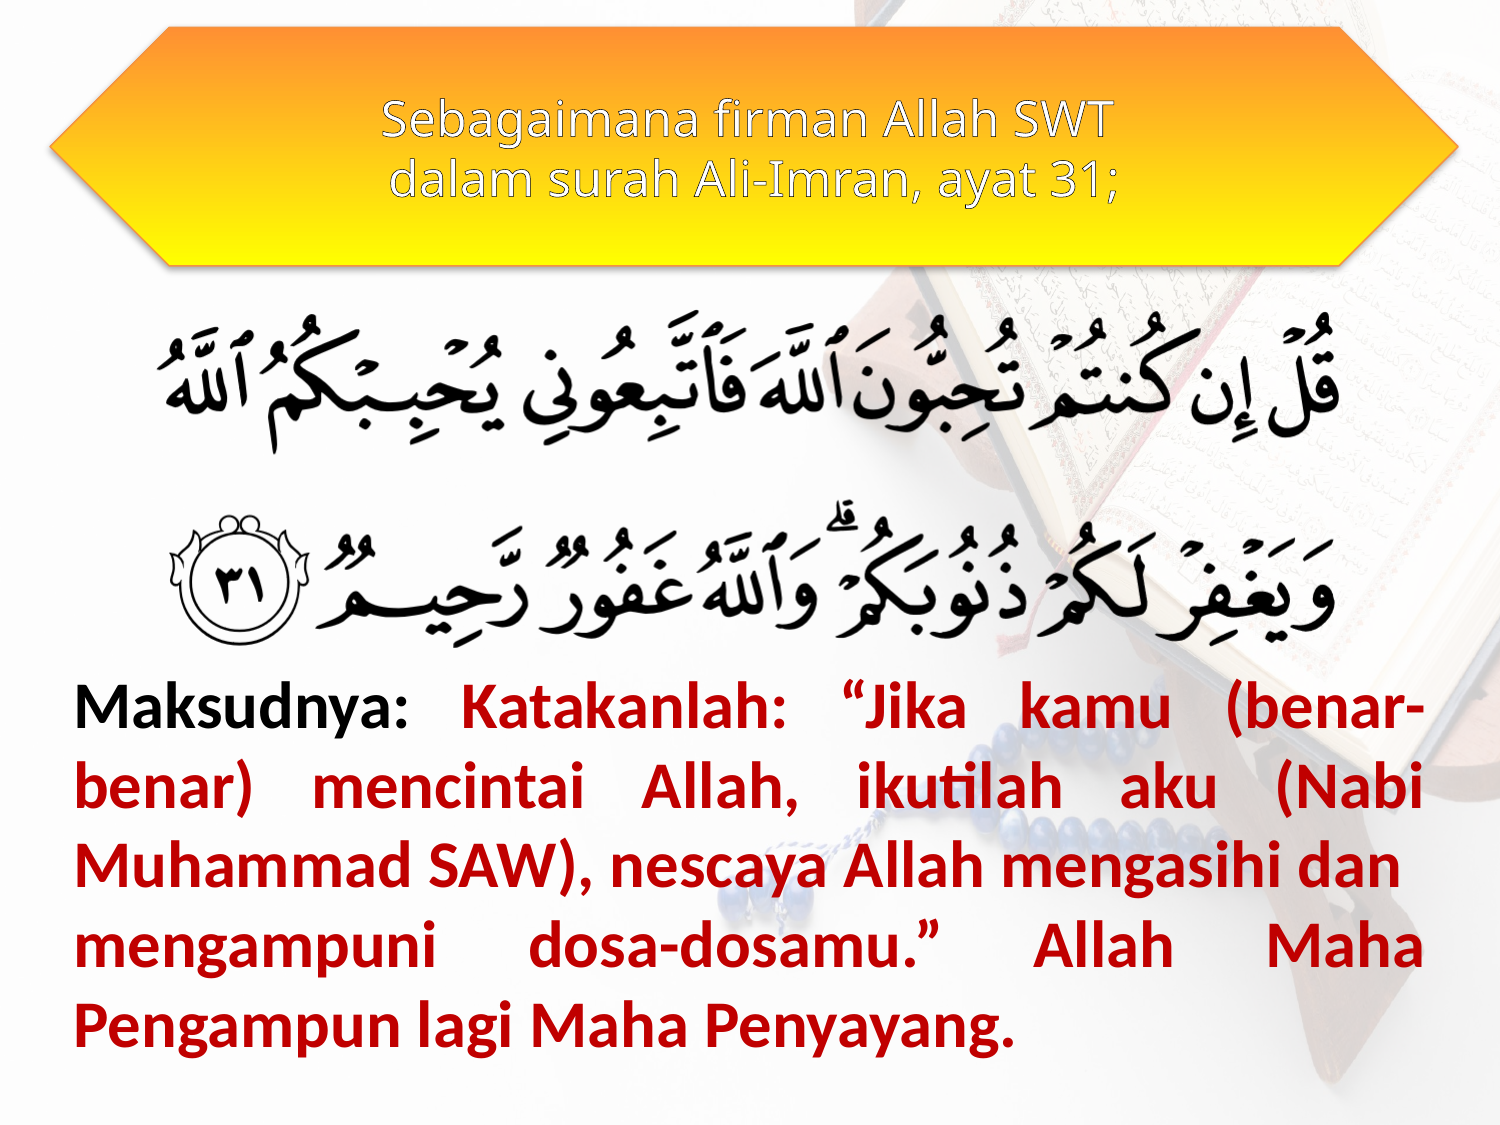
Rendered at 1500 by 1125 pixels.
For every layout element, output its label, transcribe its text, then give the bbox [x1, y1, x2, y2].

text_box Sebagaimana firman Allah SWT dalam surah Ali-Imran, ayat 31; [49, 26, 1459, 260]
picture [75, 261, 1425, 726]
text_box Maksudnya: Katakanlah: “Jika kamu (benar-benar) mencintai Allah, ikutilah aku (Nabi Muhammad SAW), nescaya Allah mengasihi dan mengampuni dosa-dosamu.” Allah Maha Pengampun lagi Maha Penyayang. [58, 654, 1442, 1069]
